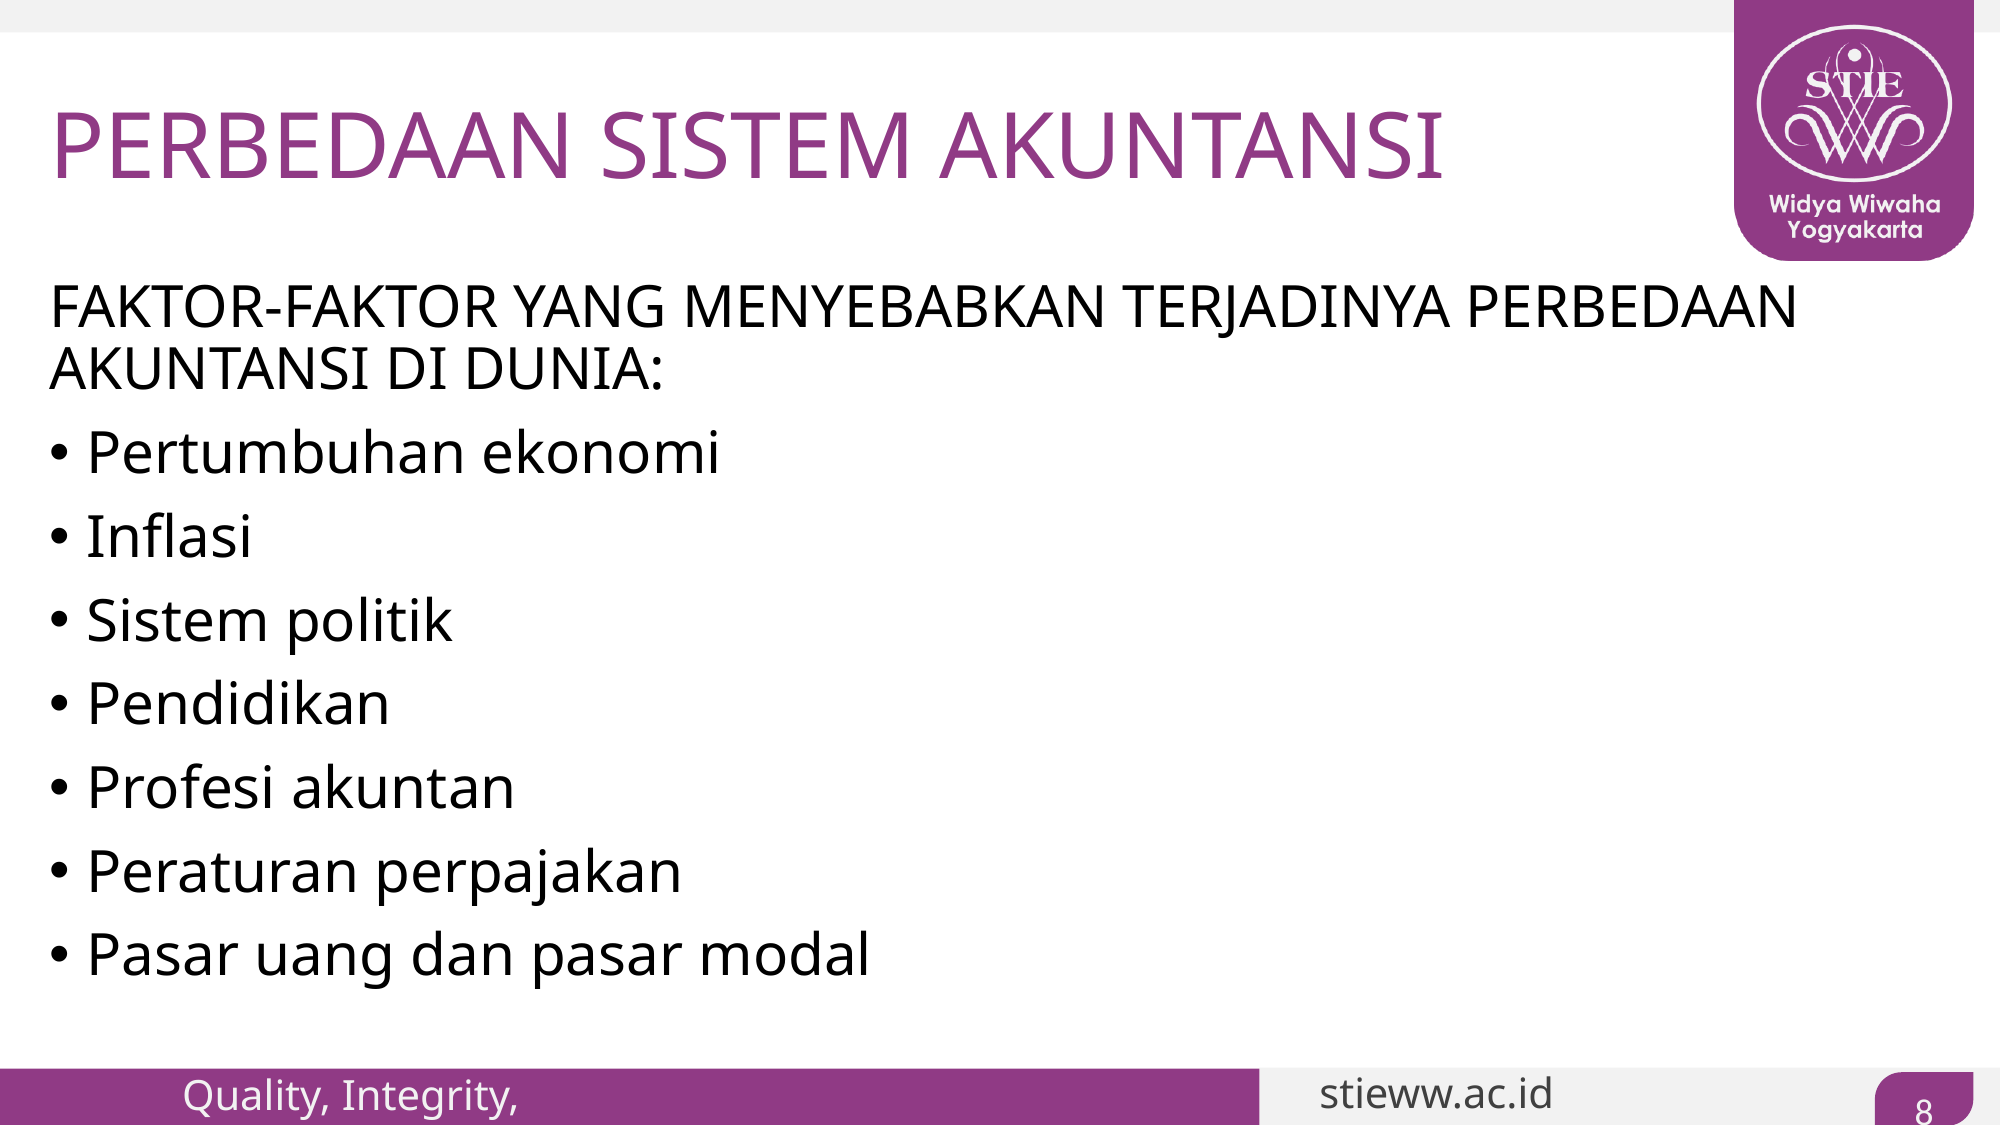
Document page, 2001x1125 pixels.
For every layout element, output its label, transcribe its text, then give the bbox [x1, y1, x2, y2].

title PERBEDAAN SISTEM AKUNTANSI [34, 66, 1702, 232]
list FAKTOR-FAKTOR YANG MENYEBABKAN TERJADINYA PERBEDAAN AKUNTANSI DI DUNIA: Pertumbuhan ekonomi Inflasi Sistem politik Pendidikan Profesi akuntan Peraturan perpajakan Pasar uang dan pasar modal [34, 269, 1943, 1032]
picture [1734, 0, 1974, 261]
